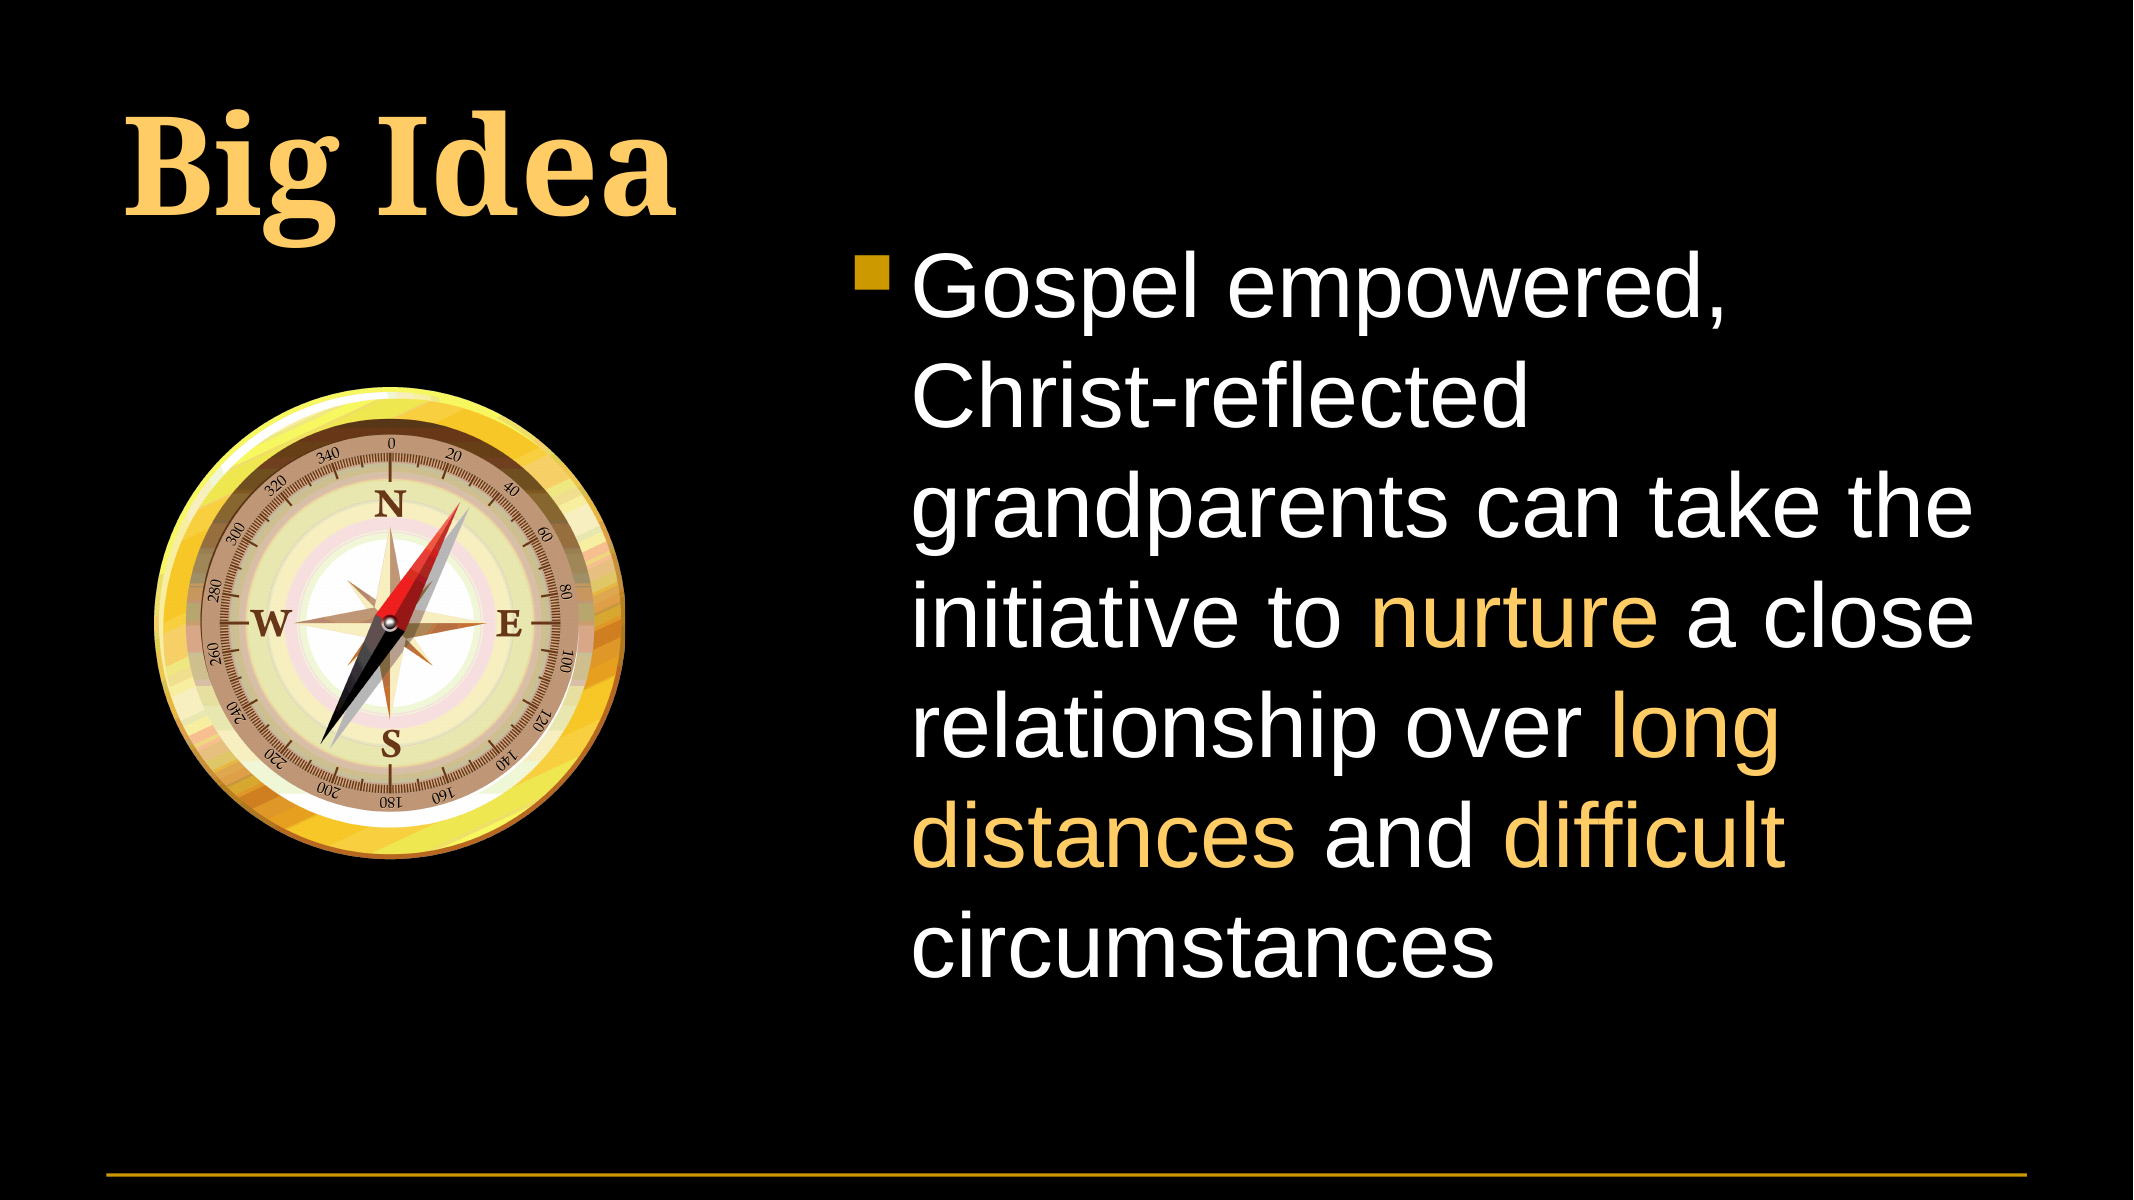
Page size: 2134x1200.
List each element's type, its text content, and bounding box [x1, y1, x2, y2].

list Gospel empowered, Christ-reflected grandparents can take the initiative to nurture a close relationship over long distances and difficult circumstances [833, 149, 2028, 1073]
title Big Idea [106, 47, 809, 252]
picture [153, 387, 626, 863]
